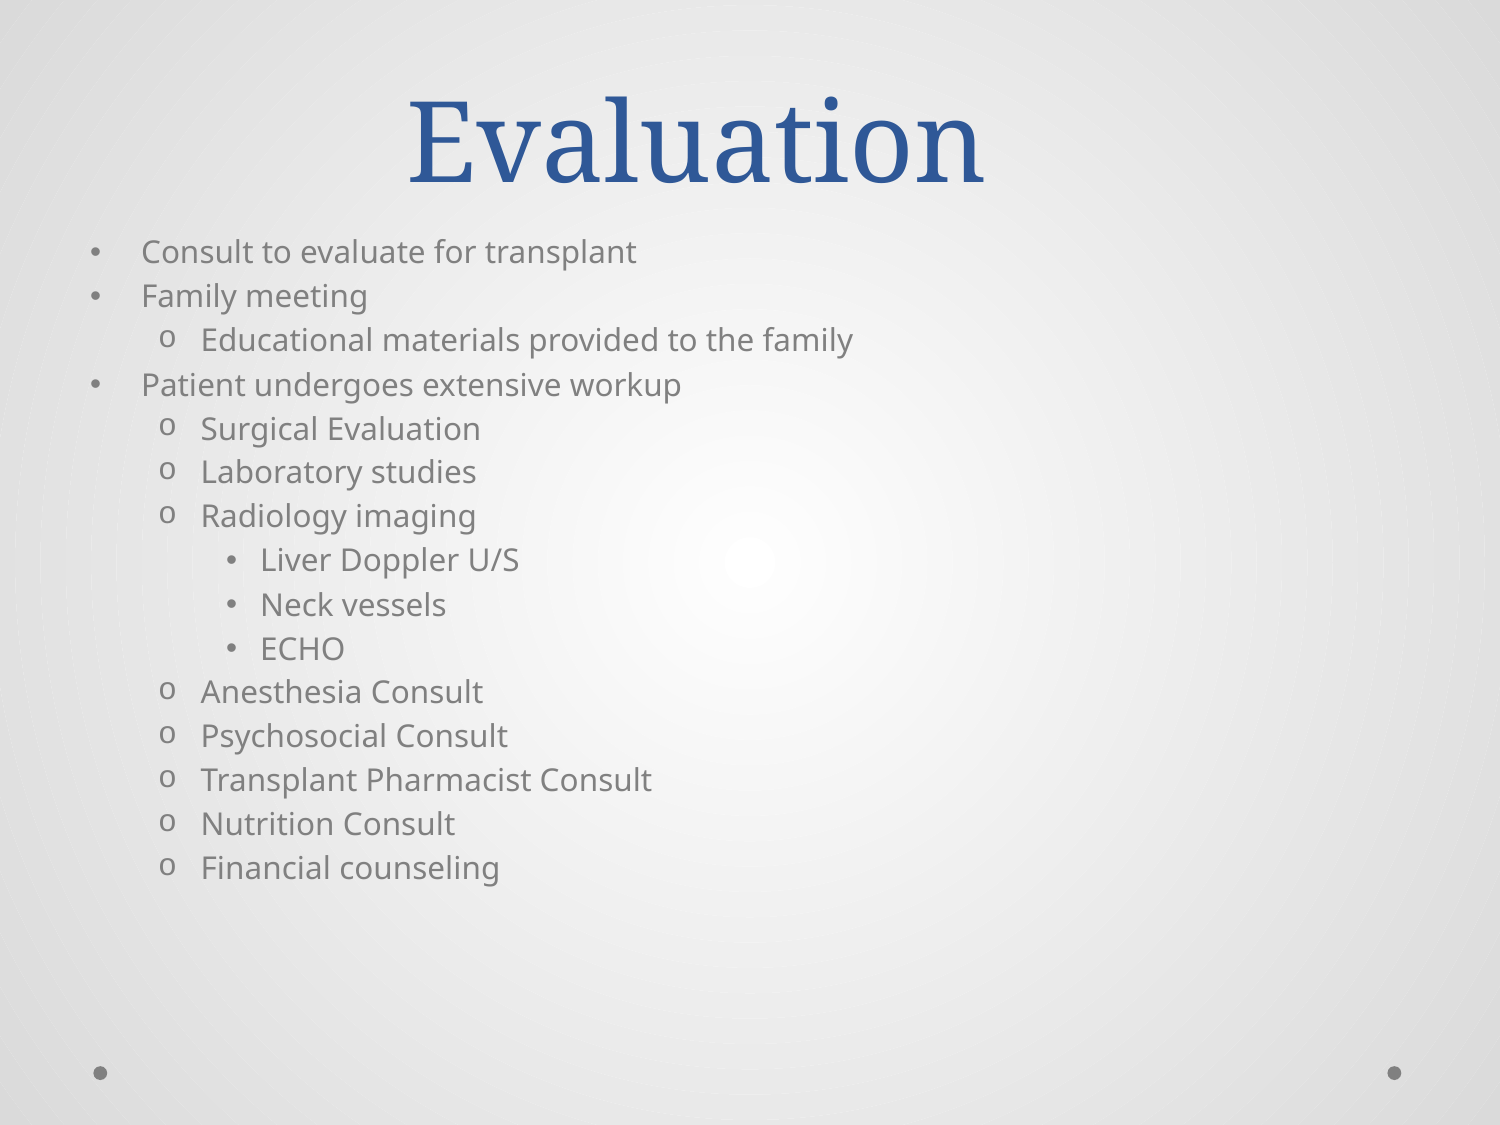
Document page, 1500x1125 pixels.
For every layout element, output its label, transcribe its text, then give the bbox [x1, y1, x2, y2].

list Consult to evaluate for transplant Family meeting Educational materials provided to the family Patient undergoes extensive workup Surgical Evaluation Laboratory studies Radiology imaging Liver Doppler U/S Neck vessels ECHO Anesthesia Consult Psychosocial Consult Transplant Pharmacist Consult Nutrition Consult Financial counseling [75, 224, 1388, 900]
title Evaluation [87, 0, 1325, 213]
